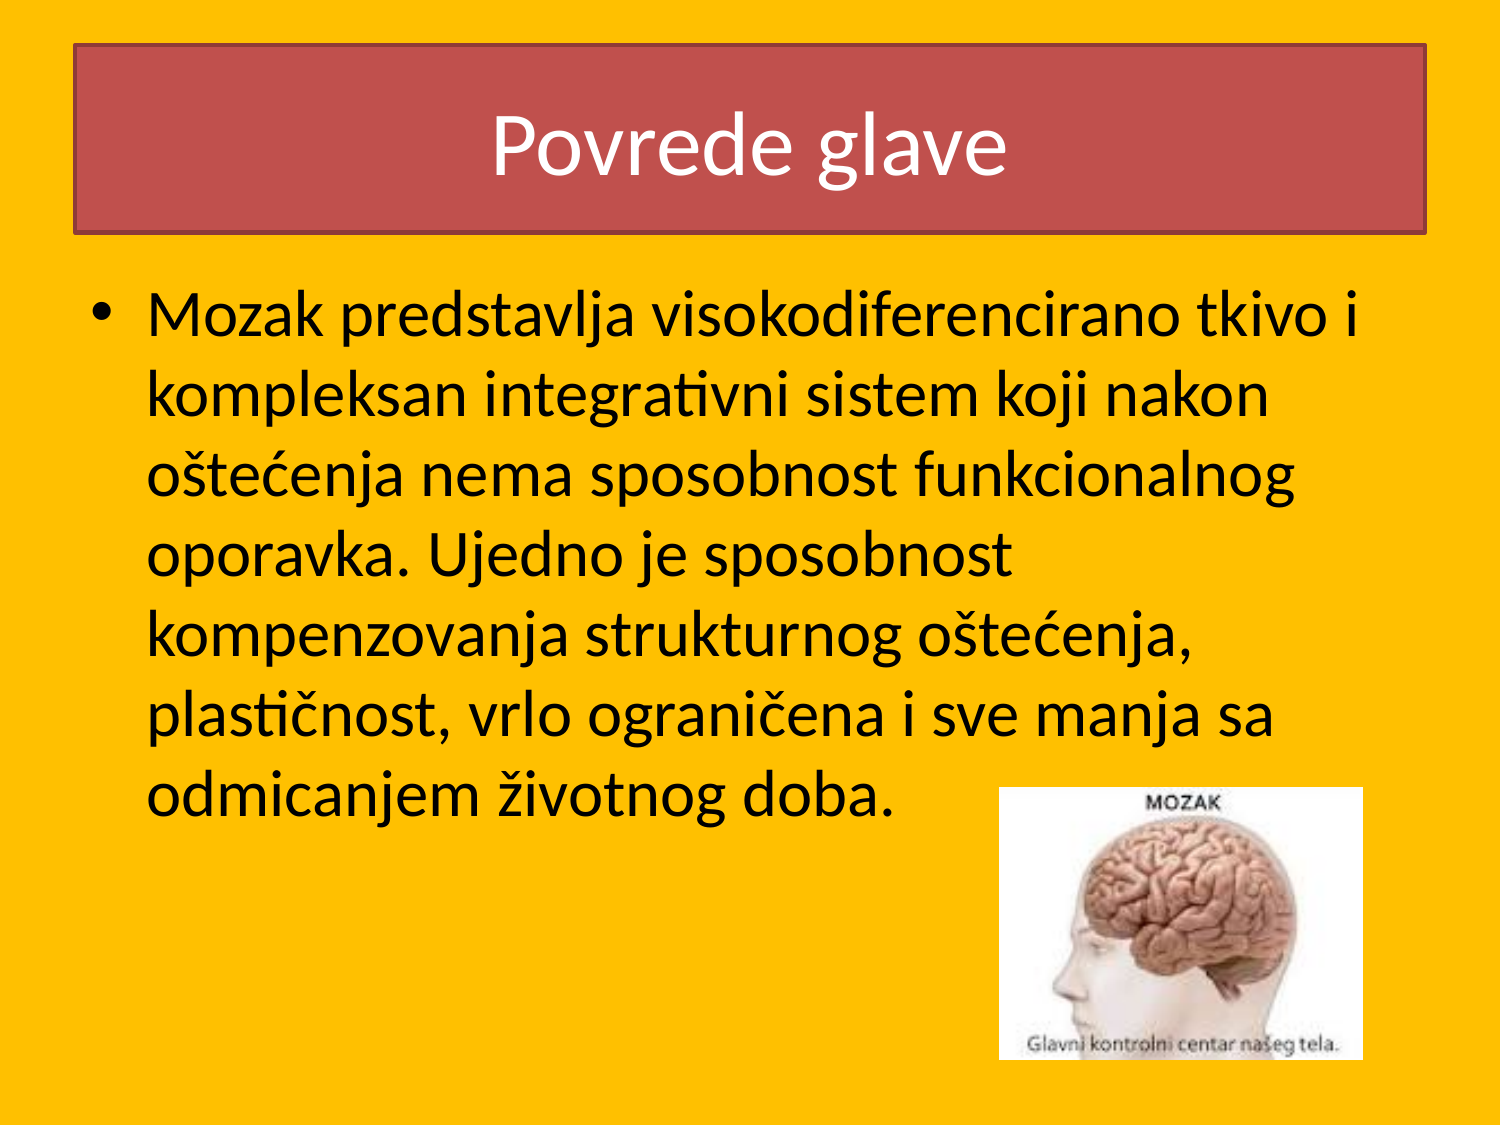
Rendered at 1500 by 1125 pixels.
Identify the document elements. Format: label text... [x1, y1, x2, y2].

list Mozak predstavlja visokodiferencirano tkivo i kompleksan integrativni sistem koji nakon oštećenja nema sposobnost funkcionalnog oporavka. Ujedno je sposobnost kompenzovanja strukturnog oštećenja, plastičnost, vrlo ograničena i sve manja sa odmicanjem životnog doba. [75, 262, 1425, 1005]
picture [999, 787, 1363, 1061]
title Povrede glave [73, 43, 1427, 235]
